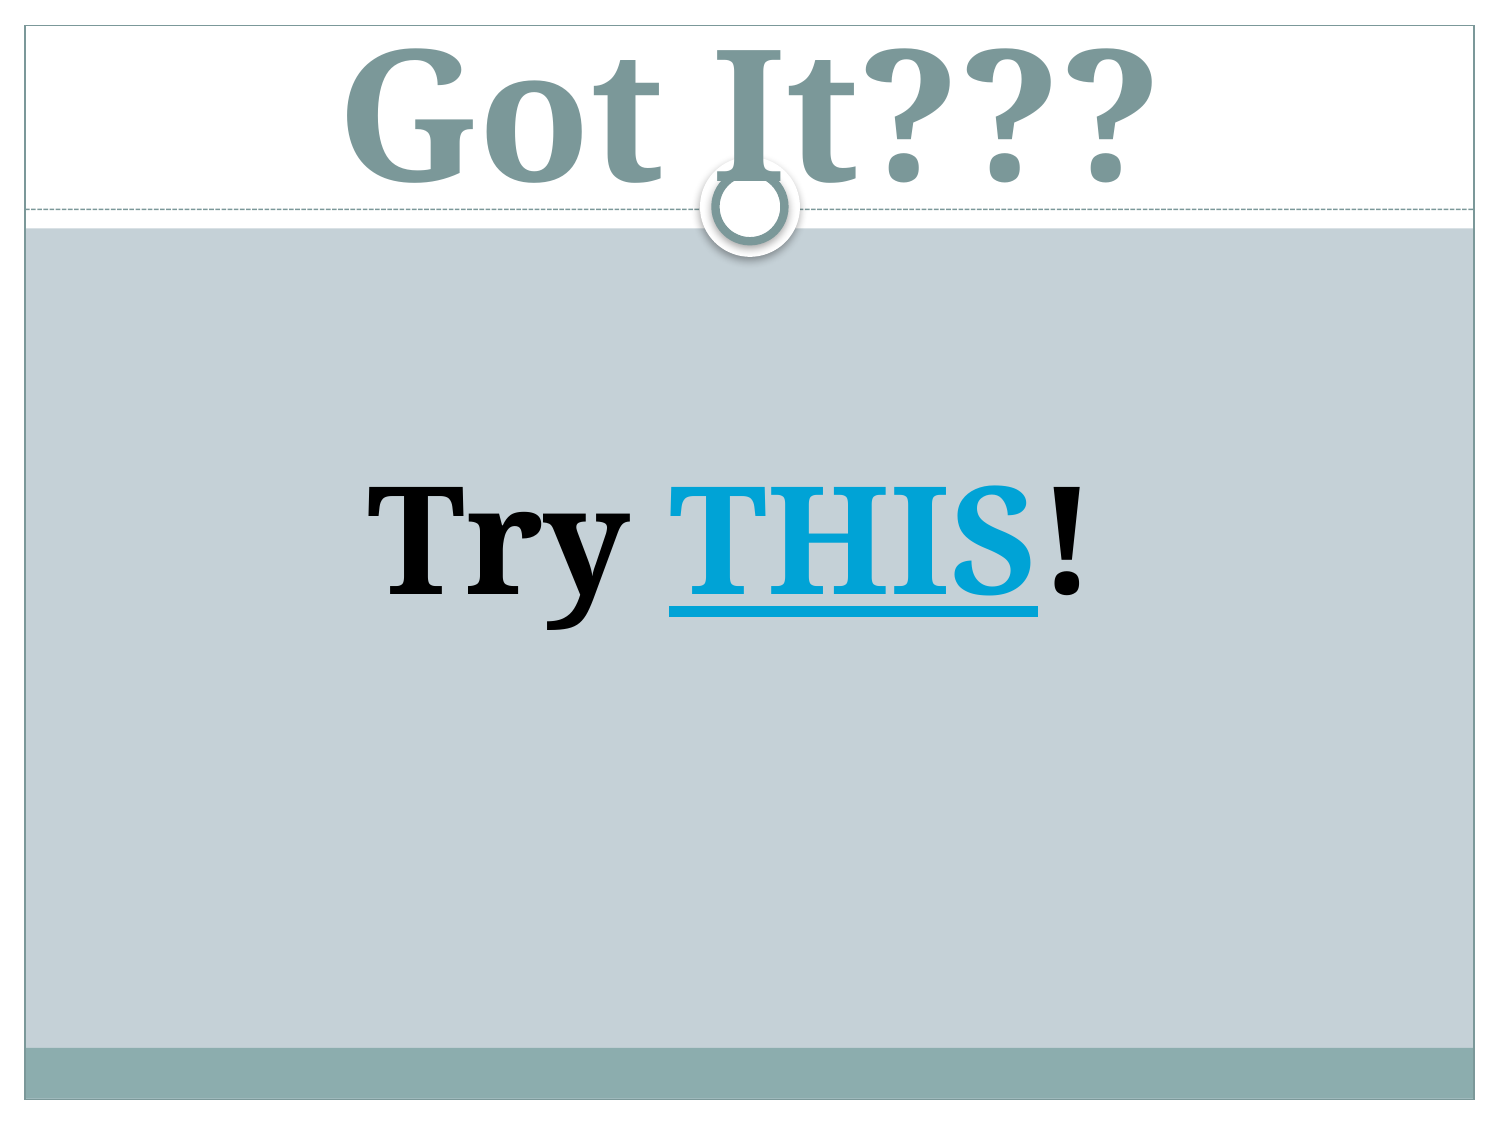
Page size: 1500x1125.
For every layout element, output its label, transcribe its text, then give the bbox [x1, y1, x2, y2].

title Got It??? [50, 62, 1450, 225]
text_box Try THIS! [112, 437, 1350, 657]
